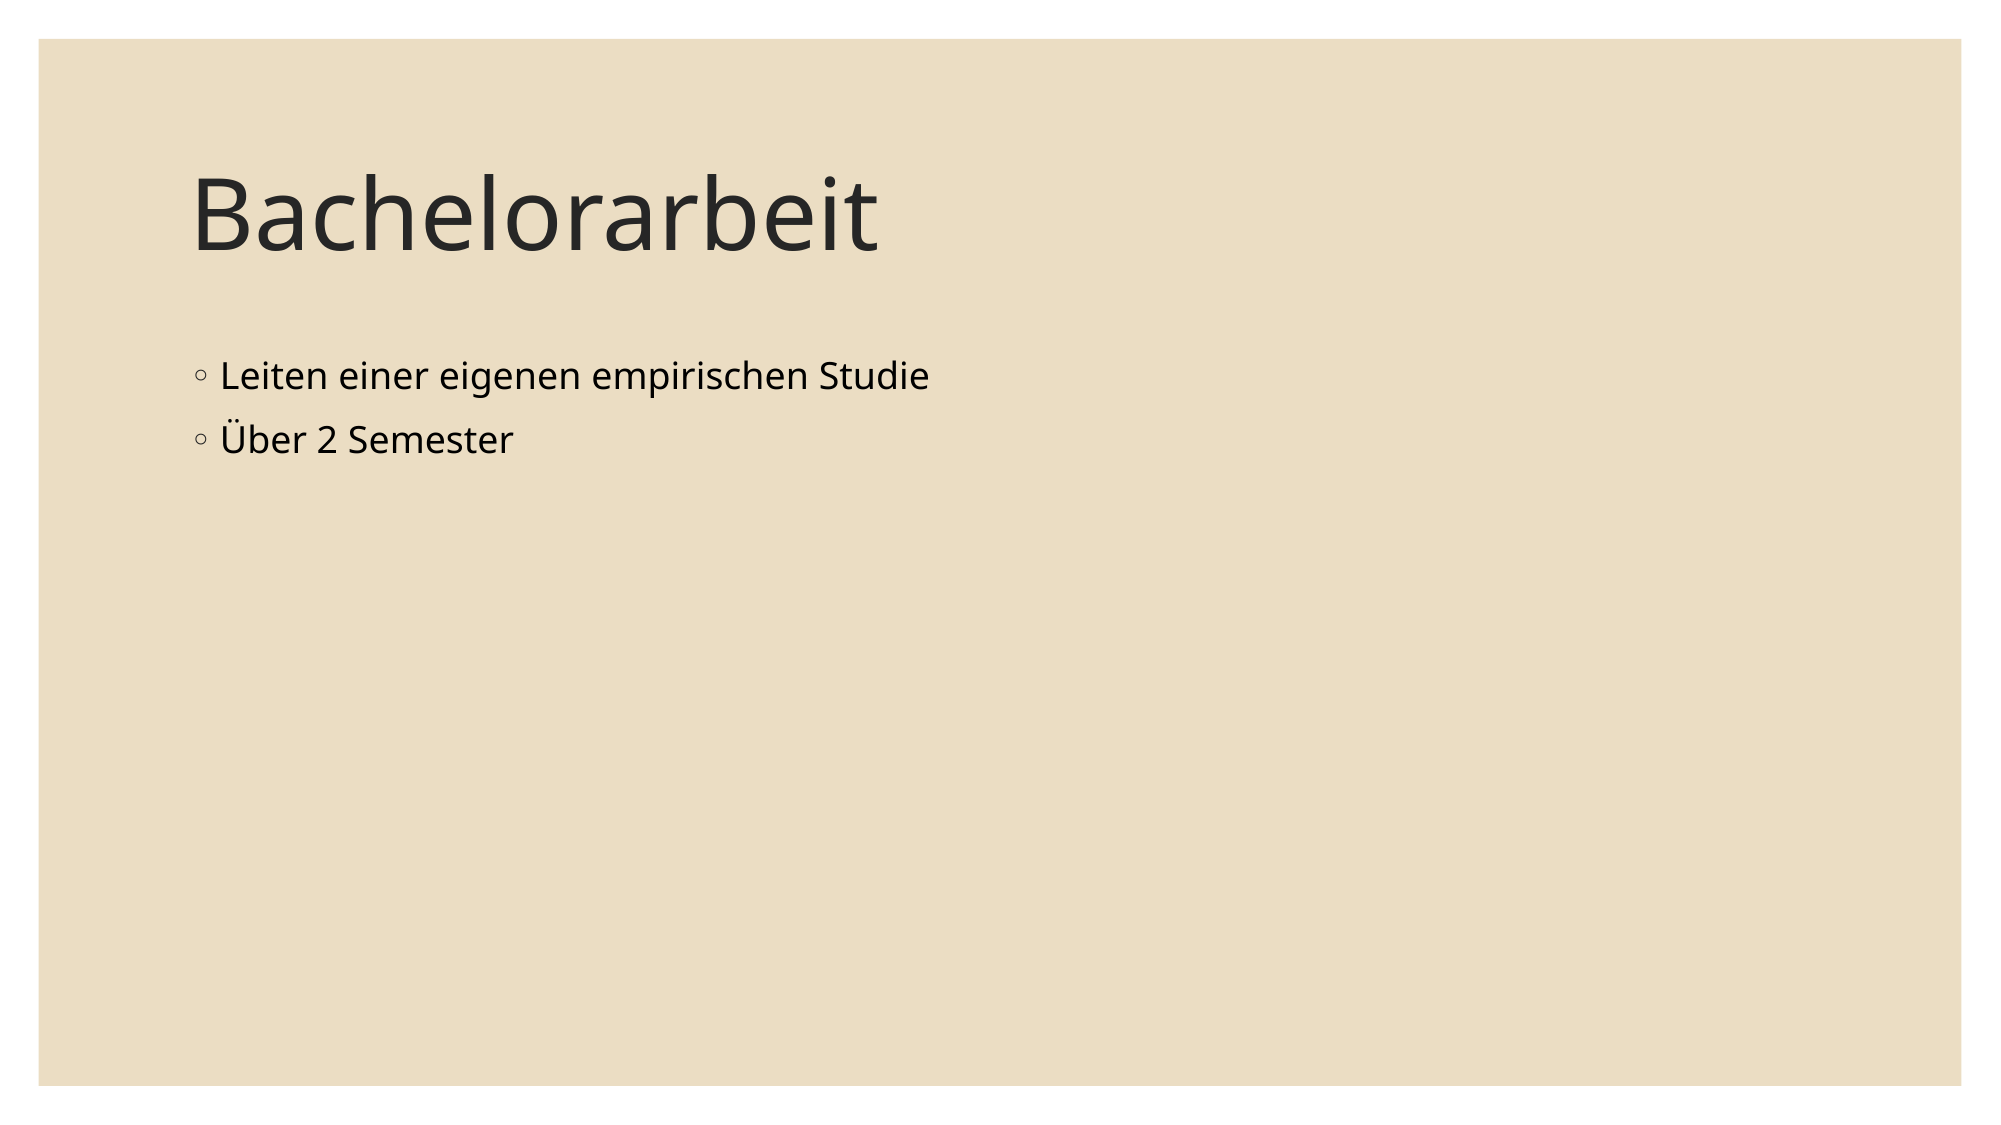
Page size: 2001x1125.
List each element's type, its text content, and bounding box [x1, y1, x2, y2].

title Bachelorarbeit [174, 105, 1825, 331]
list Leiten einer eigenen empirischen Studie Über 2 Semester [174, 345, 1825, 990]
